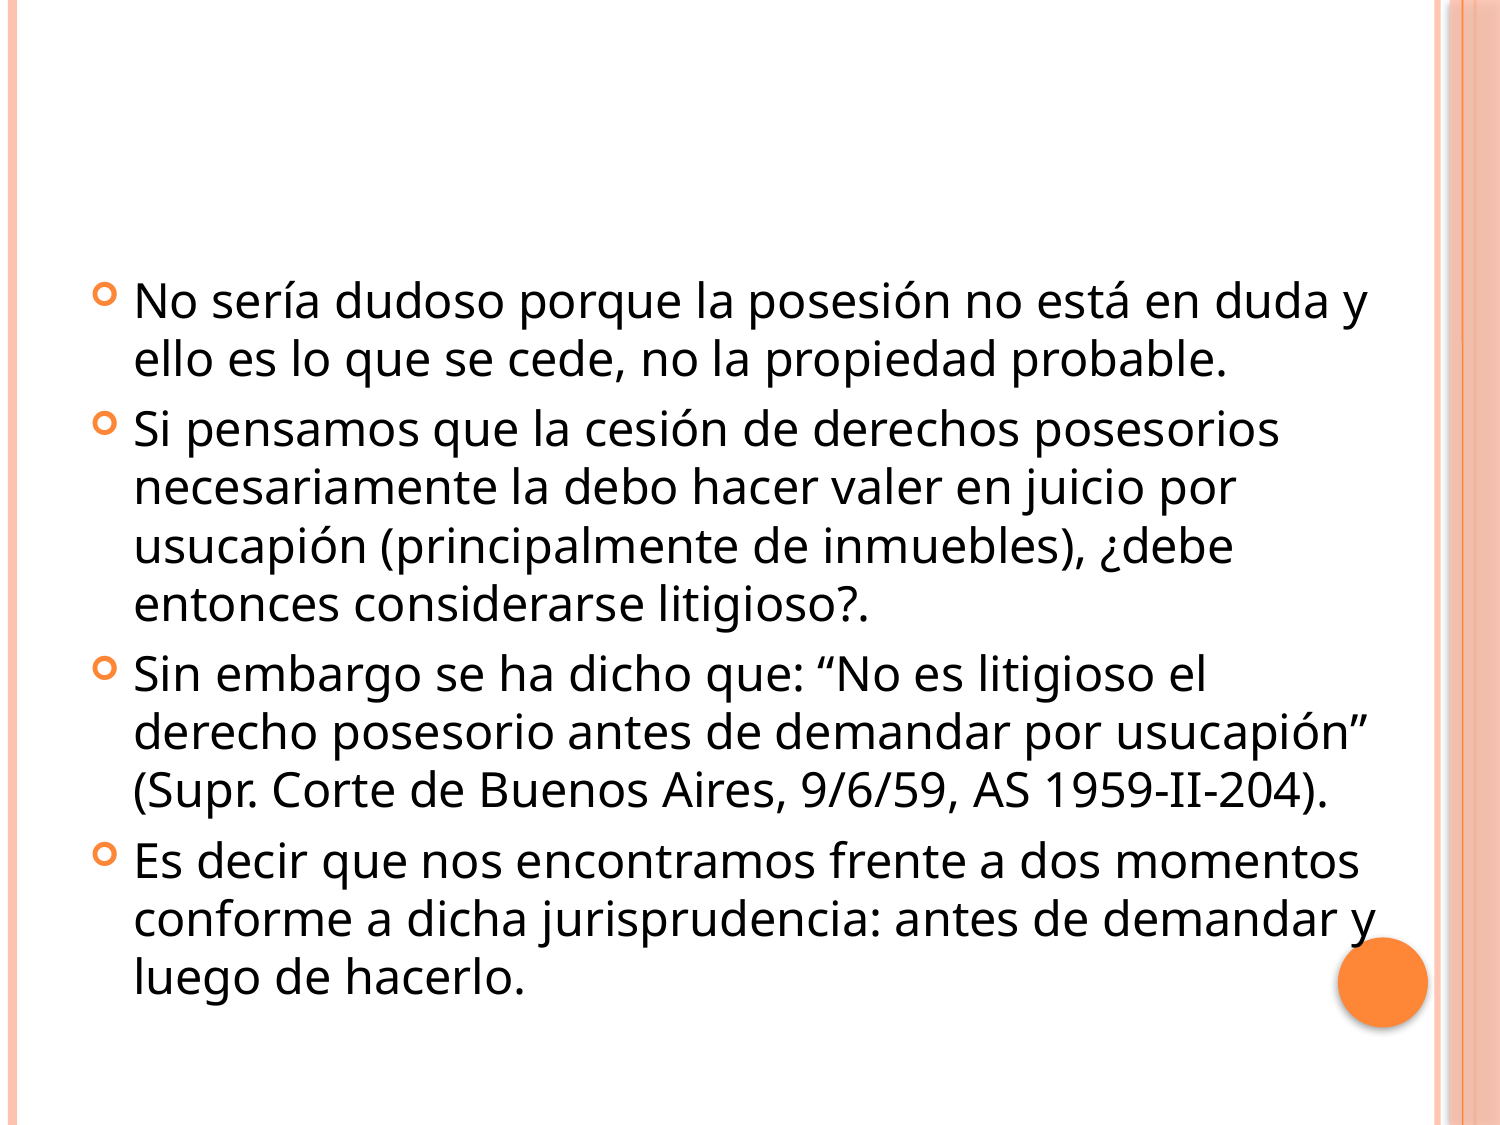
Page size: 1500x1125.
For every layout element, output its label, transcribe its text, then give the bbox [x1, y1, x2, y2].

list No sería dudoso porque la posesión no está en duda y ello es lo que se cede, no la propiedad probable. Si pensamos que la cesión de derechos posesorios necesariamente la debo hacer valer en juicio por usucapión (principalmente de inmuebles), ¿debe entonces considerarse litigioso?. Sin embargo se ha dicho que: “No es litigioso el derecho posesorio antes de demandar por usucapión” (Supr. Corte de Buenos Aires, 9/6/59, AS 1959-II-204). Es decir que nos encontramos frente a dos momentos conforme a dicha jurisprudencia: antes de demandar y luego de hacerlo. [75, 262, 1407, 1062]
